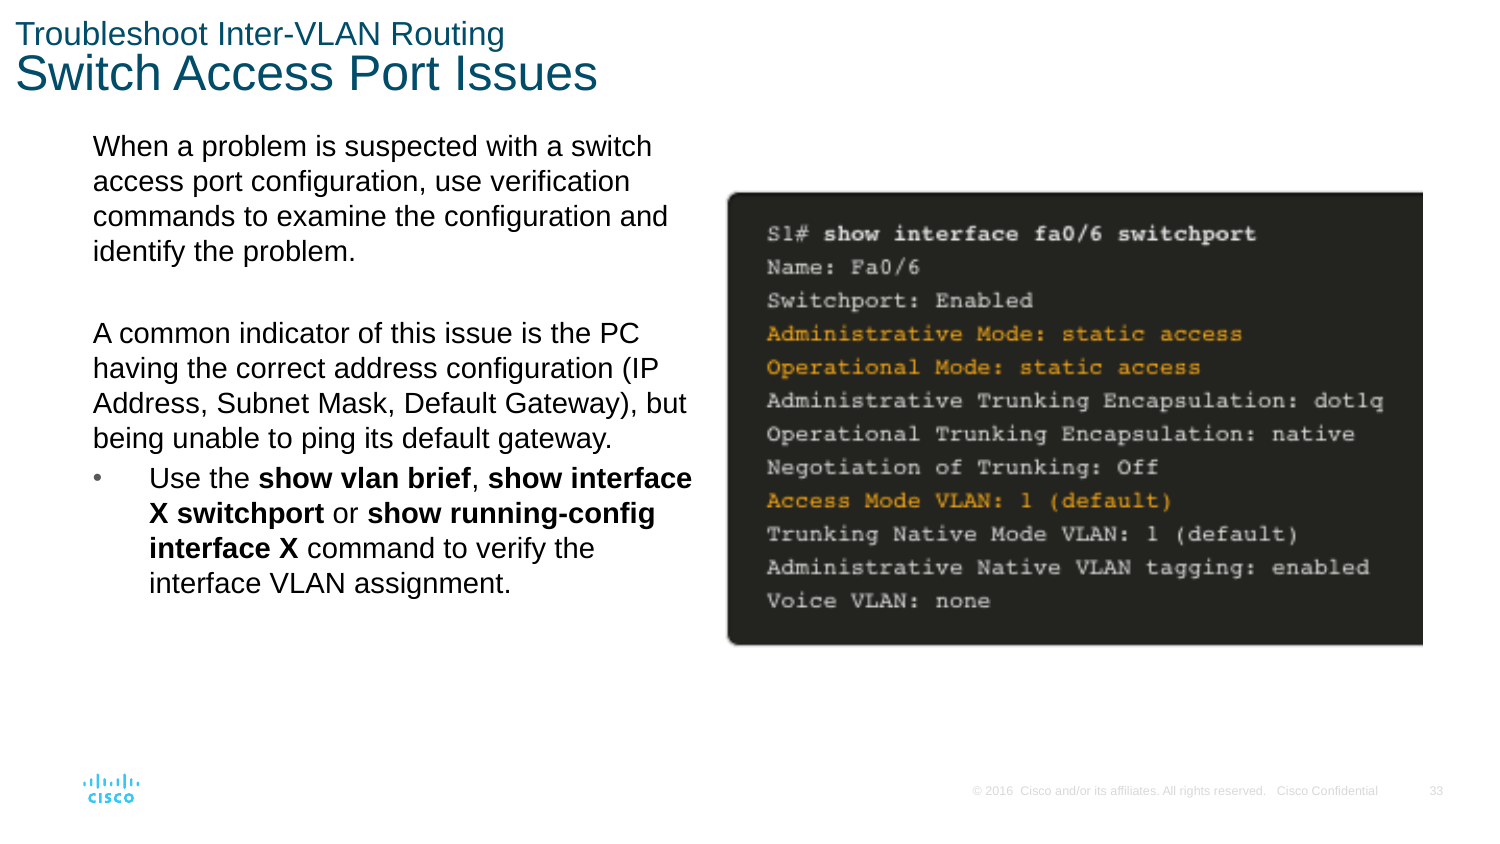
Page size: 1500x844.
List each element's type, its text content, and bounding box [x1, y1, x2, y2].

picture [721, 189, 1423, 657]
list When a problem is suspected with a switch access port configuration, use verification commands to examine the configuration and identify the problem. A common indicator of this issue is the PC having the correct address configuration (IP Address, Subnet Mask, Default Gateway), but being unable to ping its default gateway. Use the show vlan brief, show interface X switchport or show running-config interface X command to verify the interface VLAN assignment. [77, 120, 723, 726]
title Troubleshoot Inter-VLAN Routing Switch Access Port Issues [0, 0, 1369, 121]
